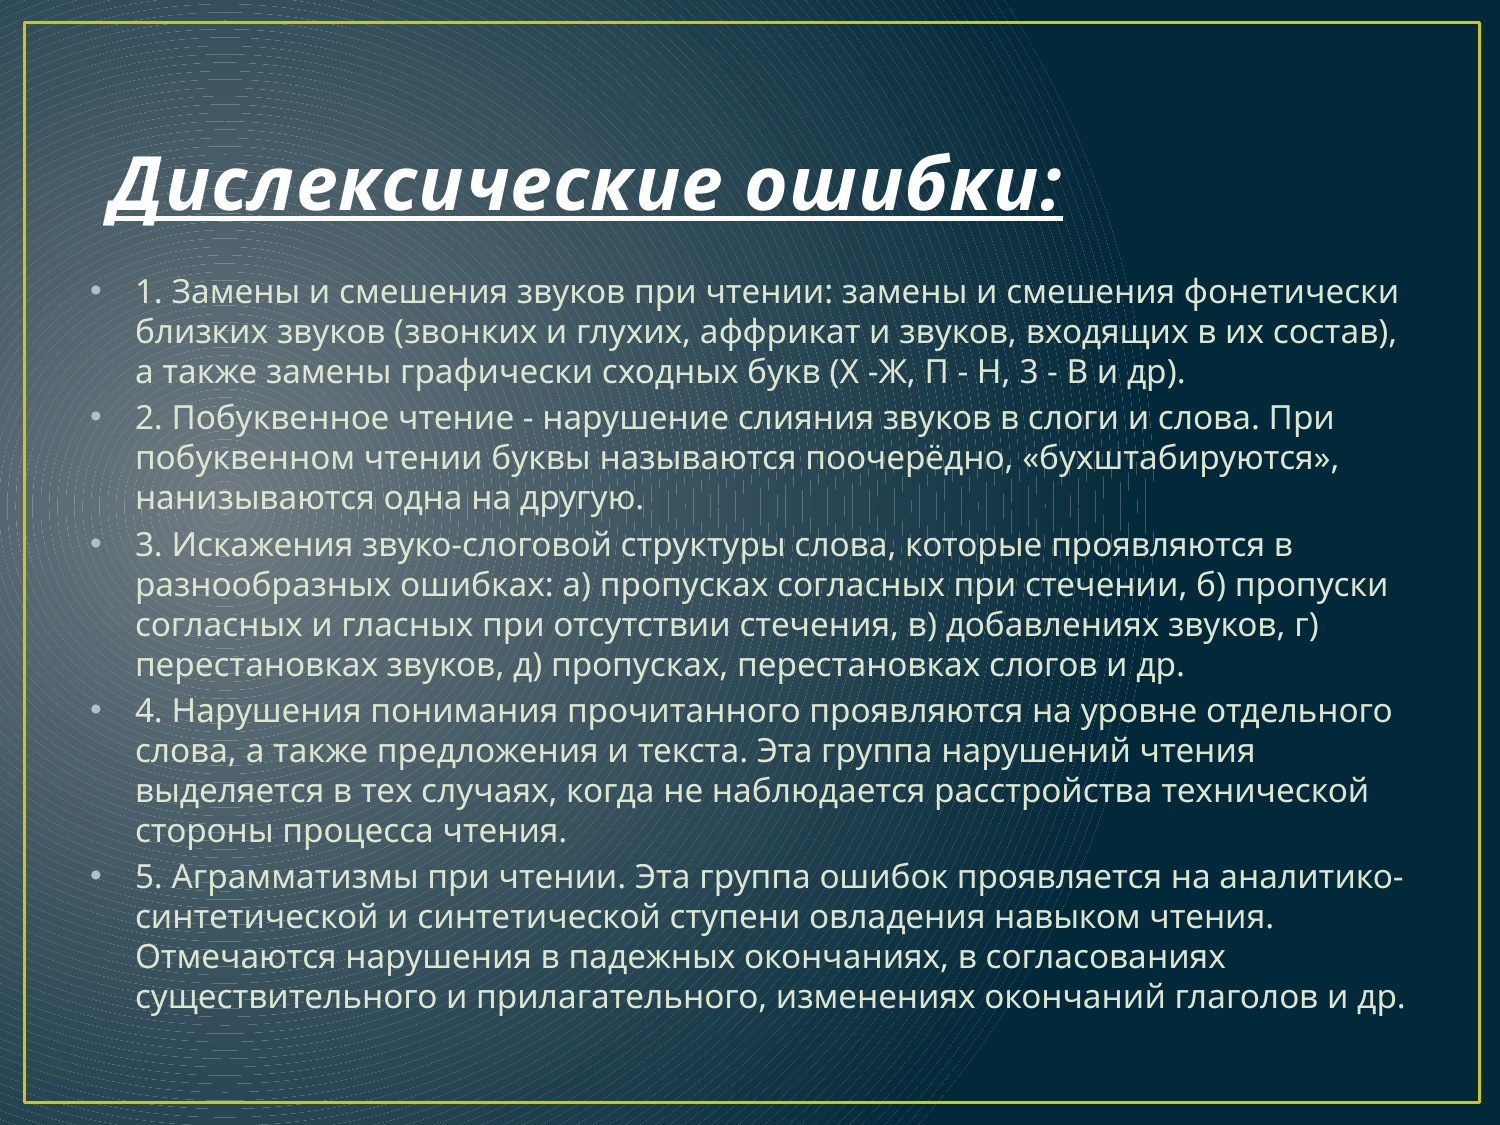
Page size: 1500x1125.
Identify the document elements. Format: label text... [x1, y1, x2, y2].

list 1. Замены и смешения звуков при чтении: замены и смешения фонетически близких звуков (звонких и глухих, аффрикат и звуков, входящих в их состав), а также замены графически сходных букв (X -Ж, П - Н, 3 - В и др). 2. Побуквенное чтение - нарушение слияния звуков в слоги и слова. При побуквенном чтении буквы называются поочерёдно, «бухштабируются», нанизываются одна на другую. 3. Искажения звуко-слоговой структуры слова, которые проявляются в разнообразных ошибках: а) пропусках согласных при стечении, б) пропуски согласных и гласных при отсутствии стечения, в) добавлениях звуков, г) перестановках звуков, д) пропусках, перестановках слогов и др. 4. Нарушения понимания прочитанного проявляются на уровне отдельного слова, а также предложения и текста. Эта группа нарушений чтения выделяется в тех случаях, когда не наблюдается расстройства технической стороны процесса чтения. 5. Аграмматизмы при чтении. Эта группа ошибок проявляется на аналитико-синтетической и синтетической ступени овладения навыком чтения. Отмечаются нарушения в падежных окончаниях, в согласованиях существительного и прилагательного, изменениях окончаний глаголов и др. [75, 262, 1425, 1005]
picture [1358, 1005, 1375, 1014]
title Дислексические ошибки: [75, 45, 1425, 233]
picture [1380, 1005, 1392, 1015]
